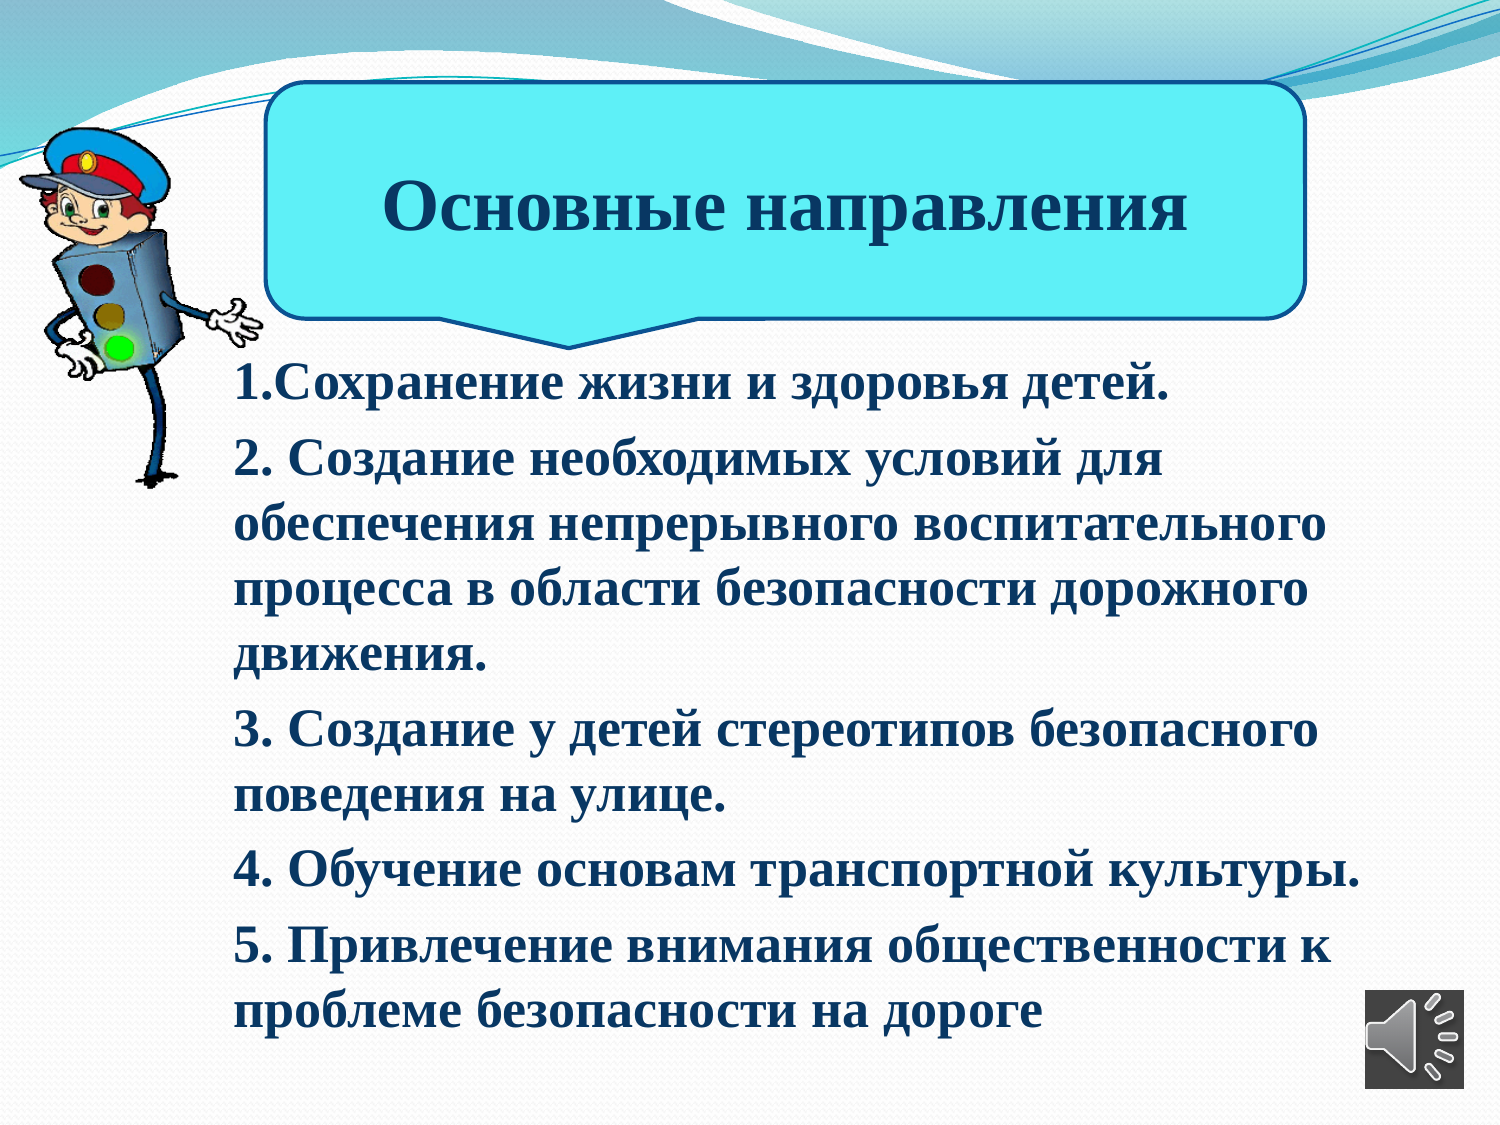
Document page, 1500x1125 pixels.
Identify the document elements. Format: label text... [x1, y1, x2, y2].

text_box Основные направления [263, 80, 1308, 351]
picture [13, 120, 266, 492]
picture [1364, 989, 1465, 1090]
list 1.Сохранение жизни и здоровья детей. 2. Создание необходимых условий для обеспечения непрерывного воспитательного процесса в области безопасности дорожного движения. 3. Создание у детей стереотипов безопасного поведения на улице. 4. Обучение основам транспортной культуры. 5. Привлечение внимания общественности к проблеме безопасности на дороге [218, 338, 1447, 1046]
